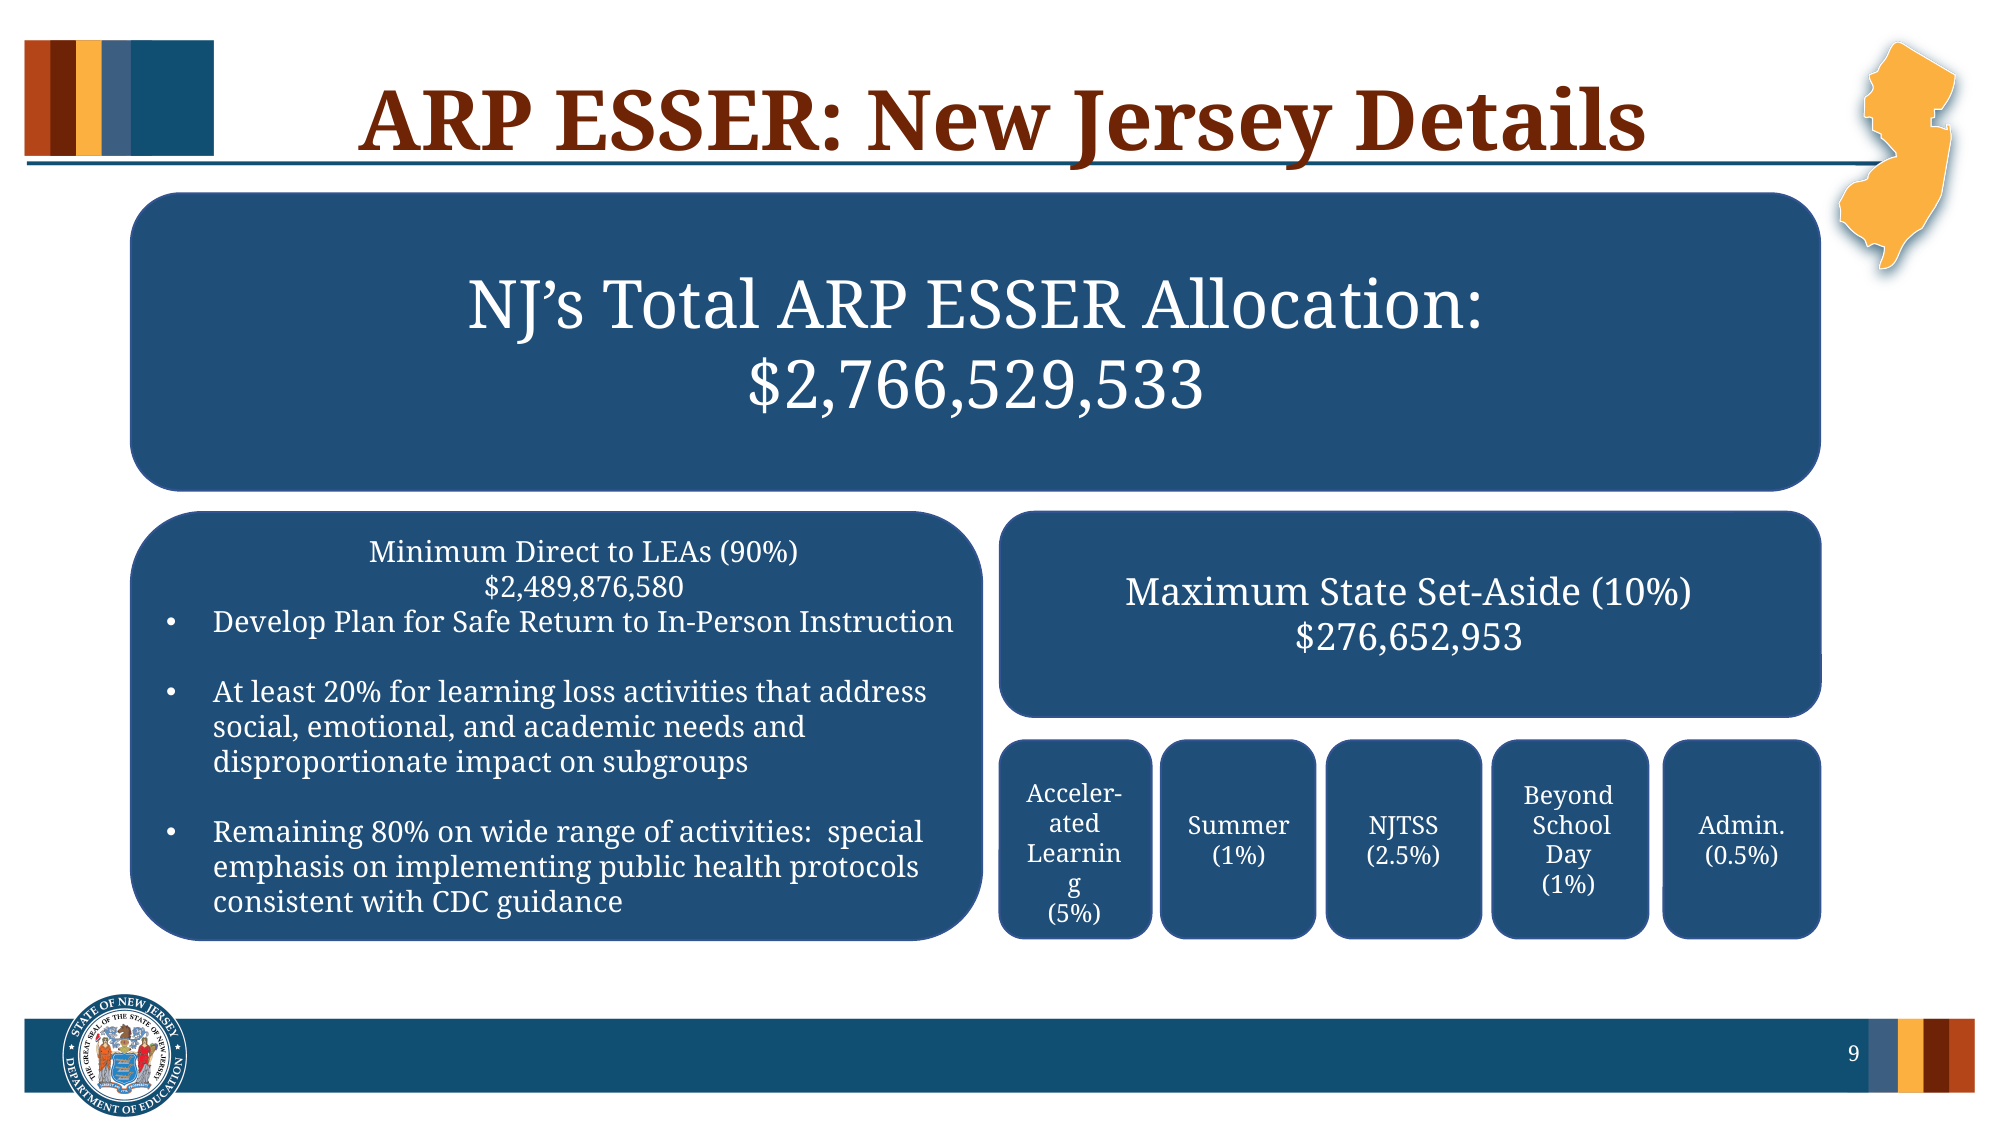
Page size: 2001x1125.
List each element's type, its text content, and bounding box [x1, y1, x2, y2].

text_box NJ’s Total ARP ESSER Allocation: $2,766,529,533 [351, 254, 1601, 429]
picture [24, 992, 1975, 1119]
text_box Maximum State Set-Aside (10%) $276,652,953 [1057, 560, 1761, 666]
text_box Acceler-ated Learning (5%) [1007, 770, 1142, 935]
picture [24, 26, 1976, 295]
title ARP ESSER: New Jersey Details [343, 62, 2000, 185]
text_box NJTSS (2.5%) [1269, 802, 1507, 877]
slide_number 9 [1425, 1024, 1876, 1085]
text_box Summer (1%) [1075, 802, 1269, 877]
text_box Minimum Direct to LEAs (90%) $2,489,876,580 Develop Plan for Safe Return to In-Person Instruction At least 20% for learning loss activities that address social, emotional, and academic needs and disproportionate impact on subgroups Remaining 80% on wide range of activities: special emphasis on implementing public health protocols consistent with CDC guidance [151, 526, 1017, 926]
text_box Admin. (0.5%) [1683, 802, 1801, 907]
text_box Beyond School Day (1%) [1507, 771, 1631, 907]
